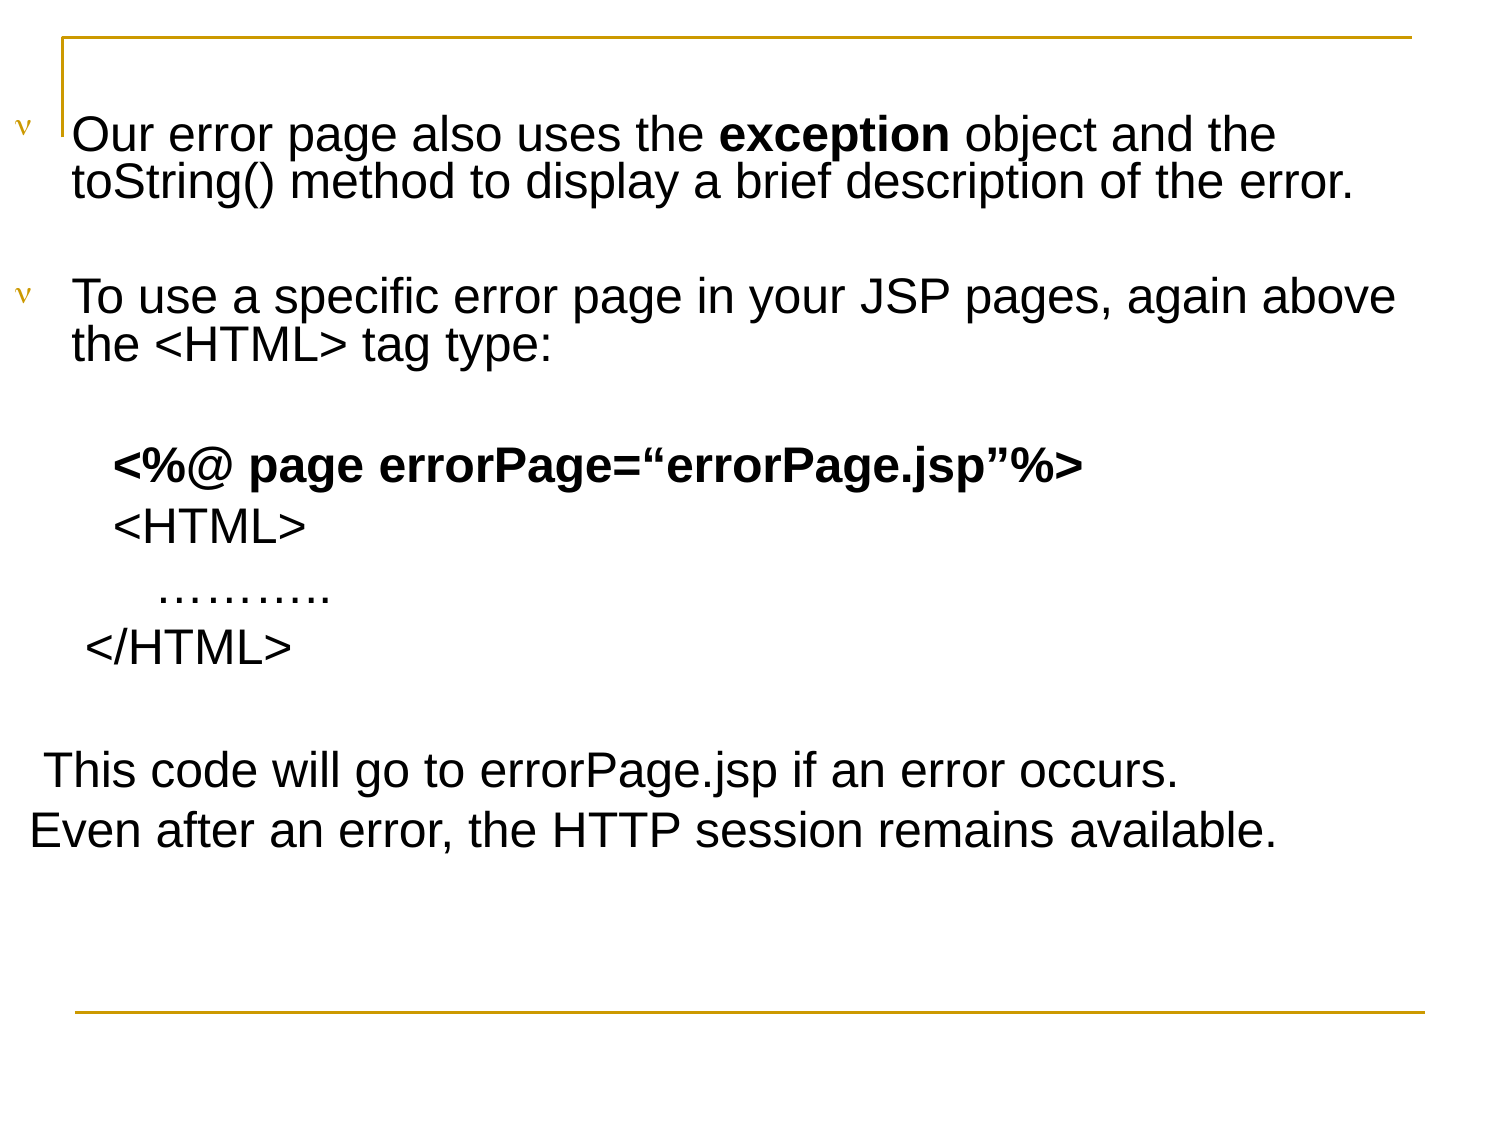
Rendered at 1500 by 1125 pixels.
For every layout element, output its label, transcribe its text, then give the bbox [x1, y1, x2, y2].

text_box  [12, 269, 42, 311]
title Our error page also uses the exception object and the toString() method to display a brief description of the error. [41, 99, 1459, 302]
text_box <%@ page errorPage=“errorPage.jsp”%> <HTML> ……….. </HTML> This code will go to errorPage.jsp if an error occurs. Even after an error, the HTTP session remains available. [26, 430, 1289, 858]
text_box To use a specific error page in your JSP pages, again above the <HTML> tag type: [69, 262, 1412, 371]
text_box  [12, 100, 41, 142]
